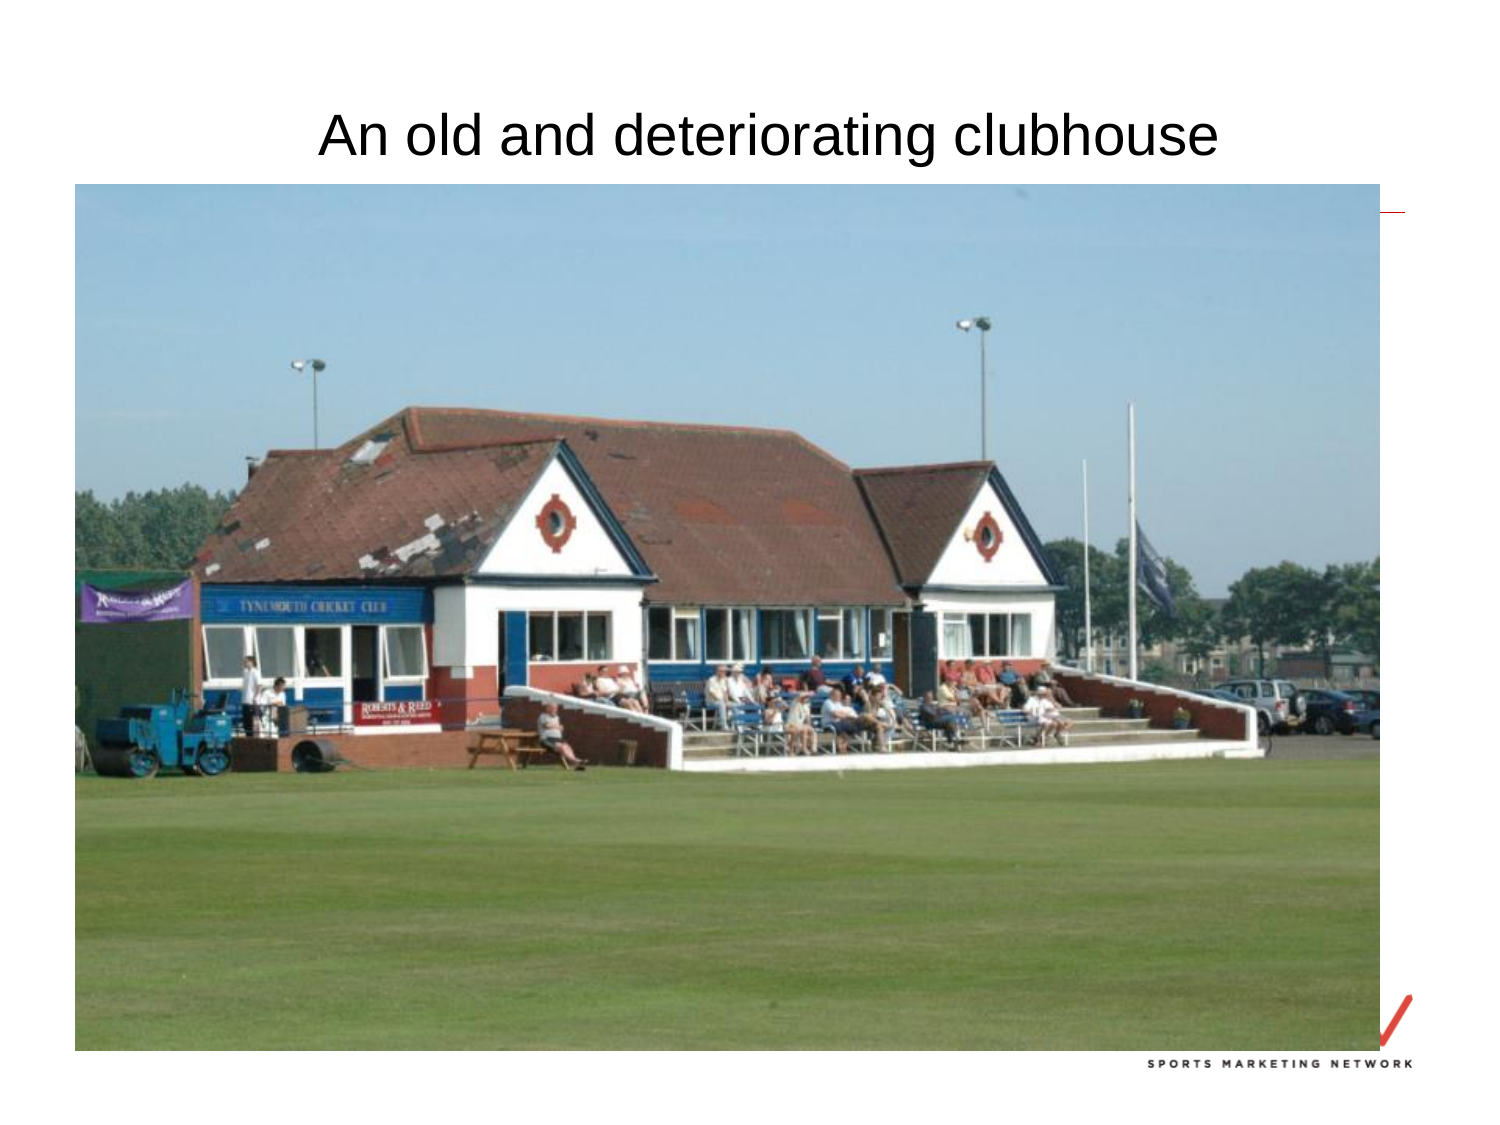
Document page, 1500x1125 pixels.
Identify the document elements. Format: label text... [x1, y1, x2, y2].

text_box An old and deteriorating clubhouse [161, 90, 1379, 175]
picture [75, 184, 1446, 1077]
